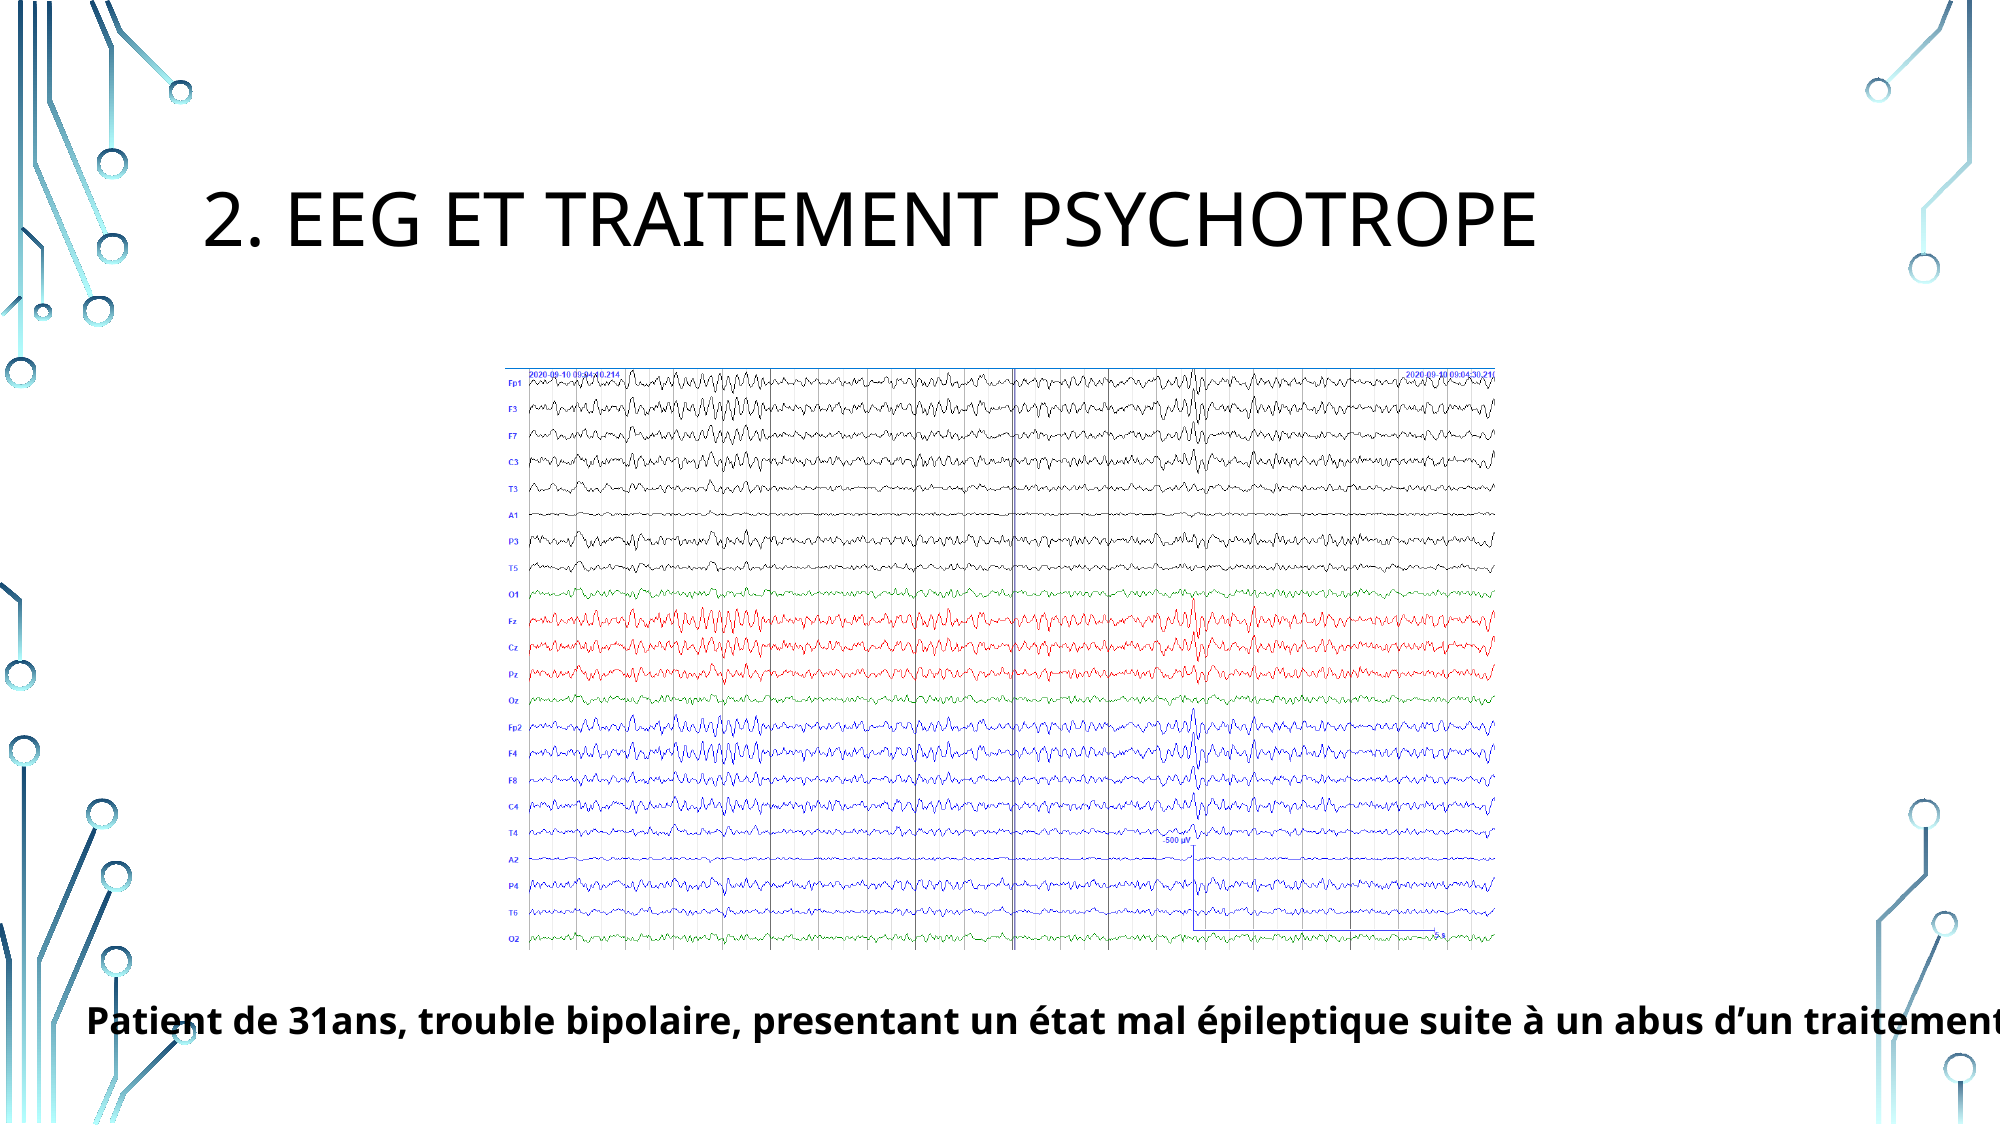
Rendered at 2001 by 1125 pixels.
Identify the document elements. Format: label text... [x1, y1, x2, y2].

text_box Patient de 31ans, trouble bipolaire, presentant un état mal épileptique suite à un abus d’un traitement NL [70, 989, 2000, 1049]
title 2. EEG et traitement psychotrope [187, 101, 1813, 344]
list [504, 368, 1495, 951]
